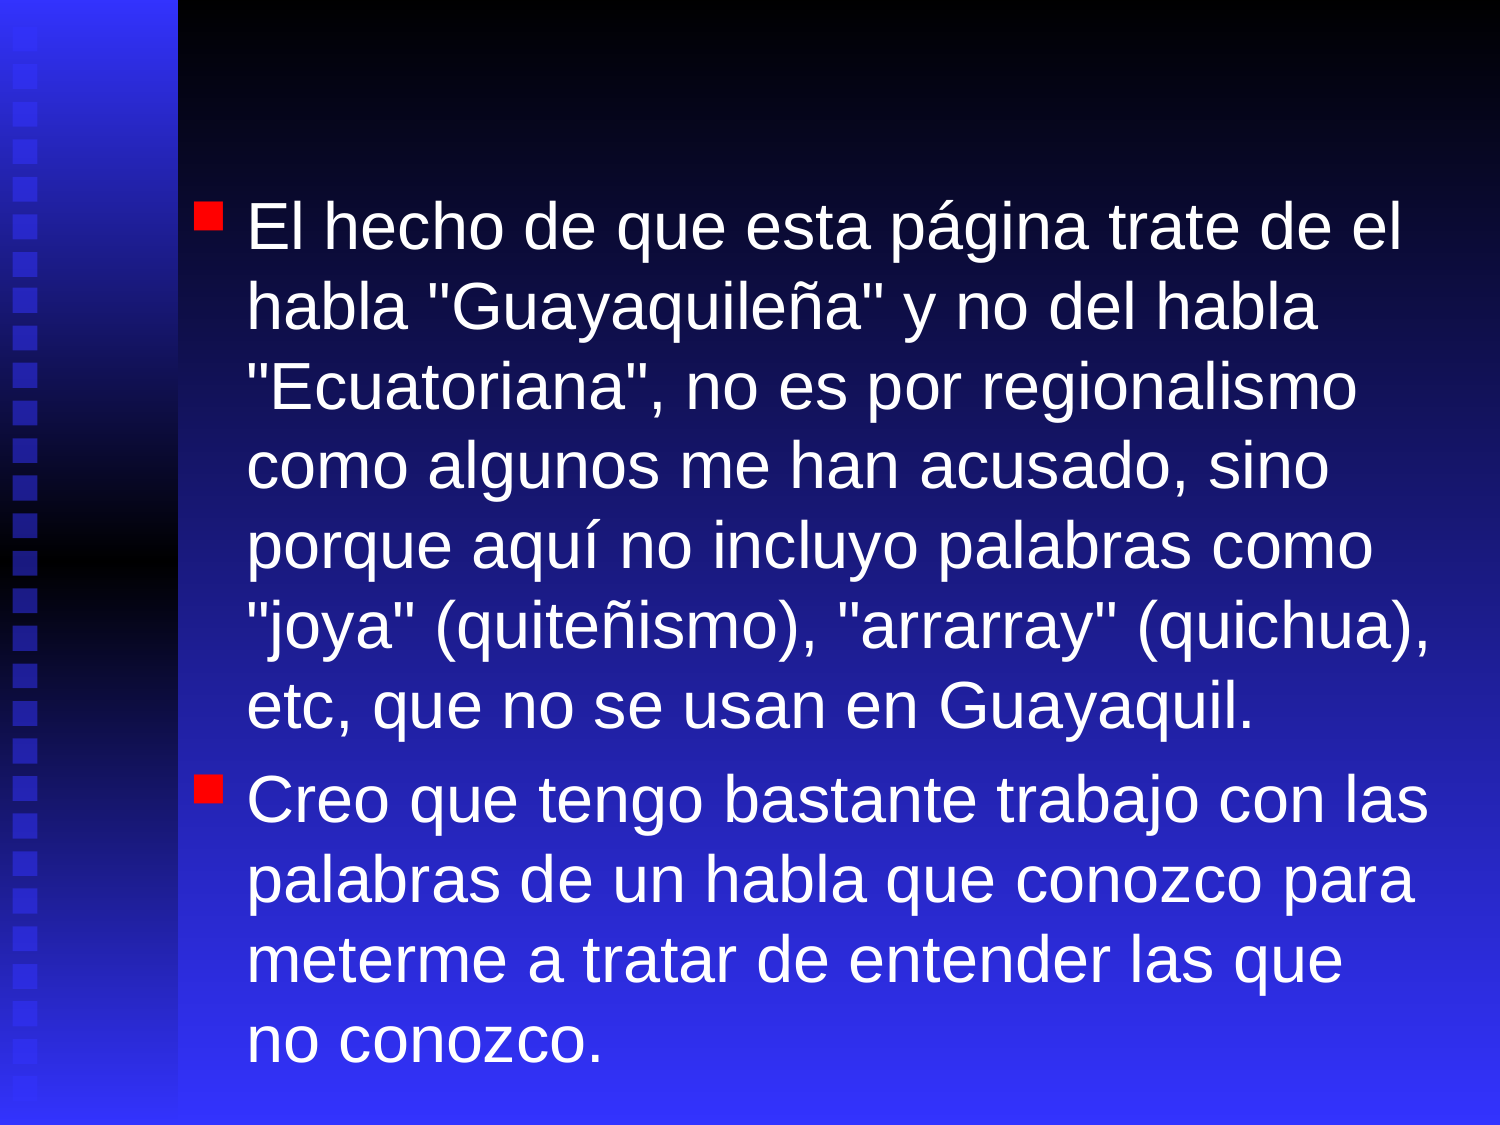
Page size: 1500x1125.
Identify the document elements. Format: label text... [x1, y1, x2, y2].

list El hecho de que esta página trate de el habla "Guayaquileña" y no del habla "Ecuatoriana", no es por regionalismo como algunos me han acusado, sino porque aquí no incluyo palabras como "joya" (quiteñismo), "arrarray" (quichua), etc, que no se usan en Guayaquil. Creo que tengo bastante trabajo con las palabras de un habla que conozco para meterme a tratar de entender las que no conozco. [174, 174, 1451, 1101]
